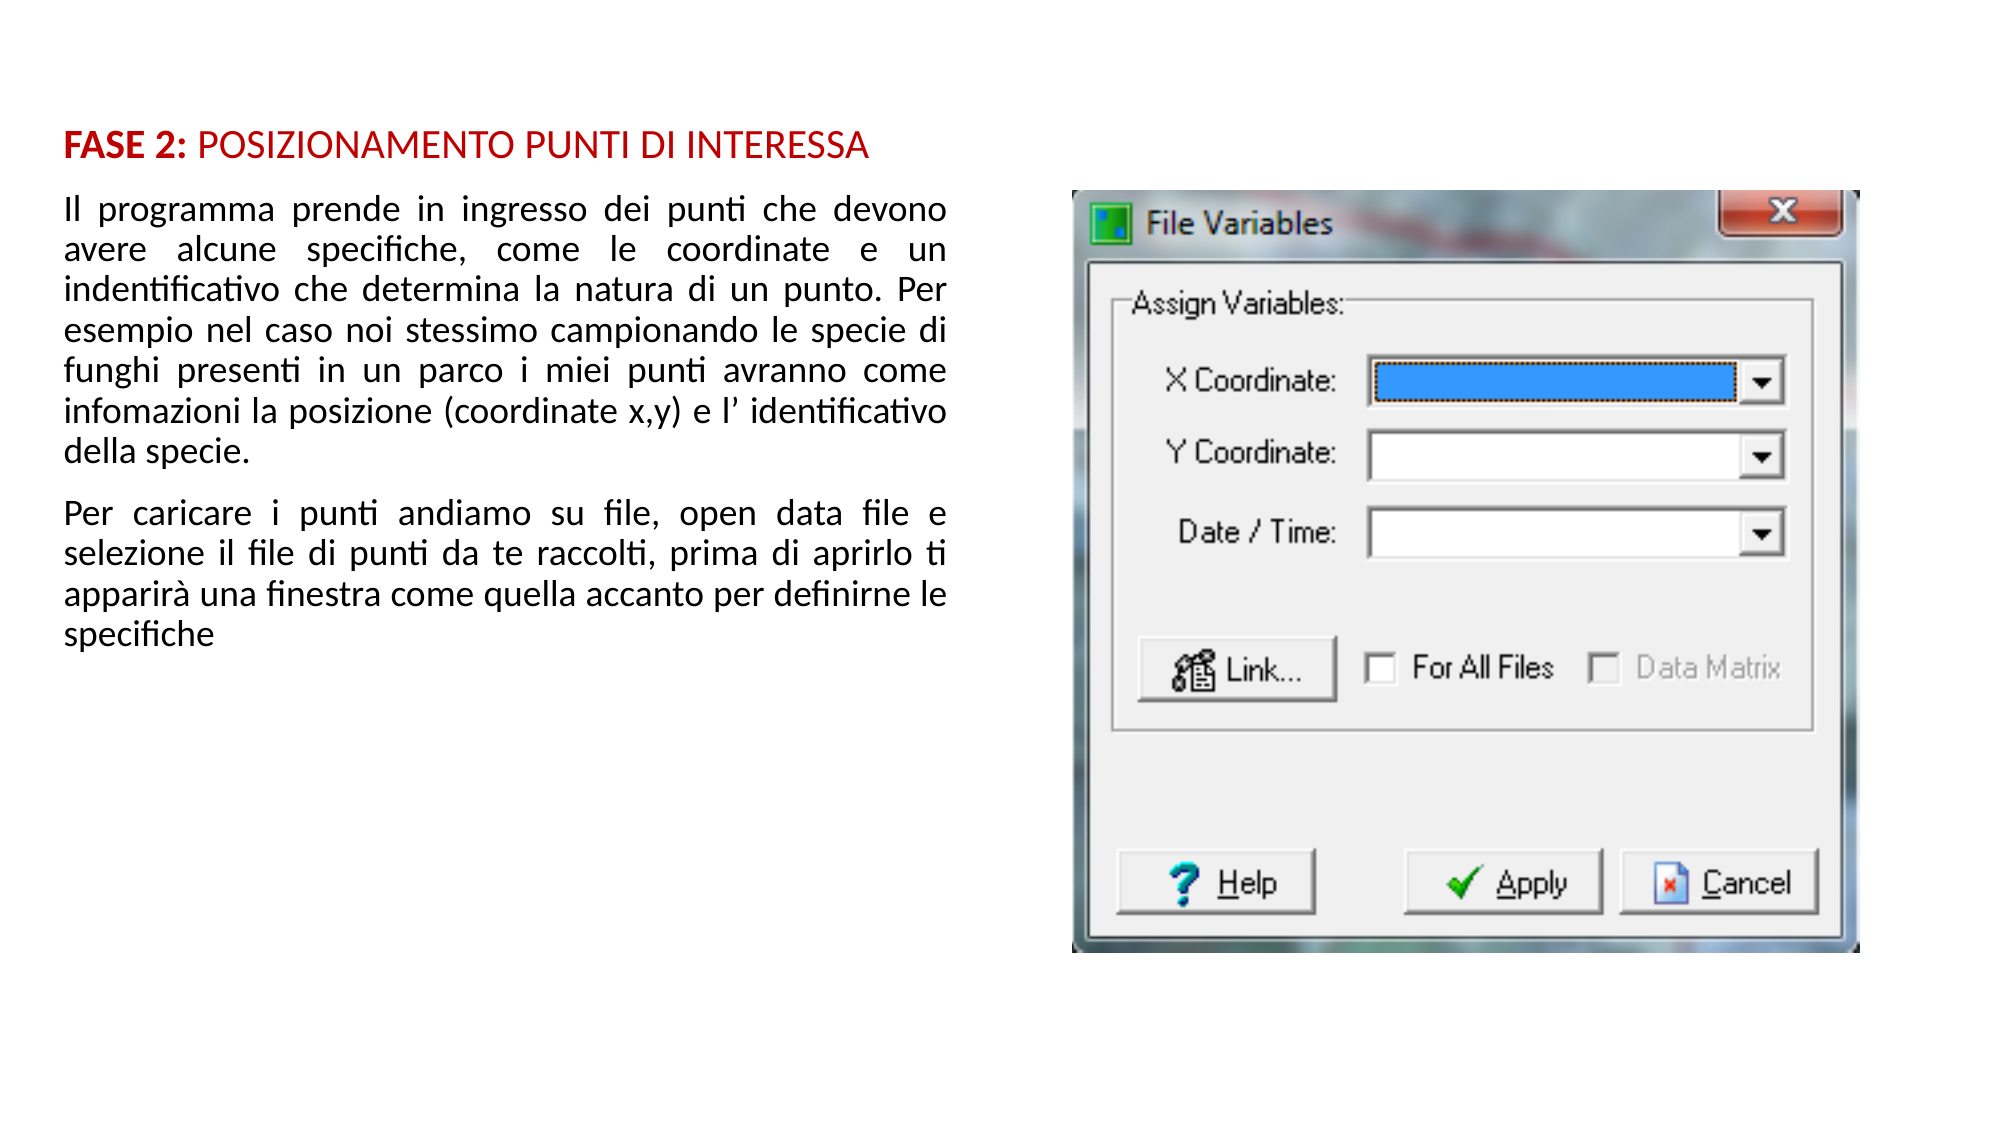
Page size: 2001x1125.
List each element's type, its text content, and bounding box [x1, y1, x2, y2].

list FASE 2: POSIZIONAMENTO PUNTI DI INTERESSA Il programma prende in ingresso dei punti che devono avere alcune specifiche, come le coordinate e un indentificativo che determina la natura di un punto. Per esempio nel caso noi stessimo campionando le specie di funghi presenti in un parco i miei punti avranno come infomazioni la posizione (coordinate x,y) e l’ identificativo della specie. Per caricare i punti andiamo su file, open data file e selezione il file di punti da te raccolti, prima di aprirlo ti apparirà una finestra come quella accanto per definirne le specifiche [48, 115, 964, 983]
picture [1072, 190, 1860, 953]
